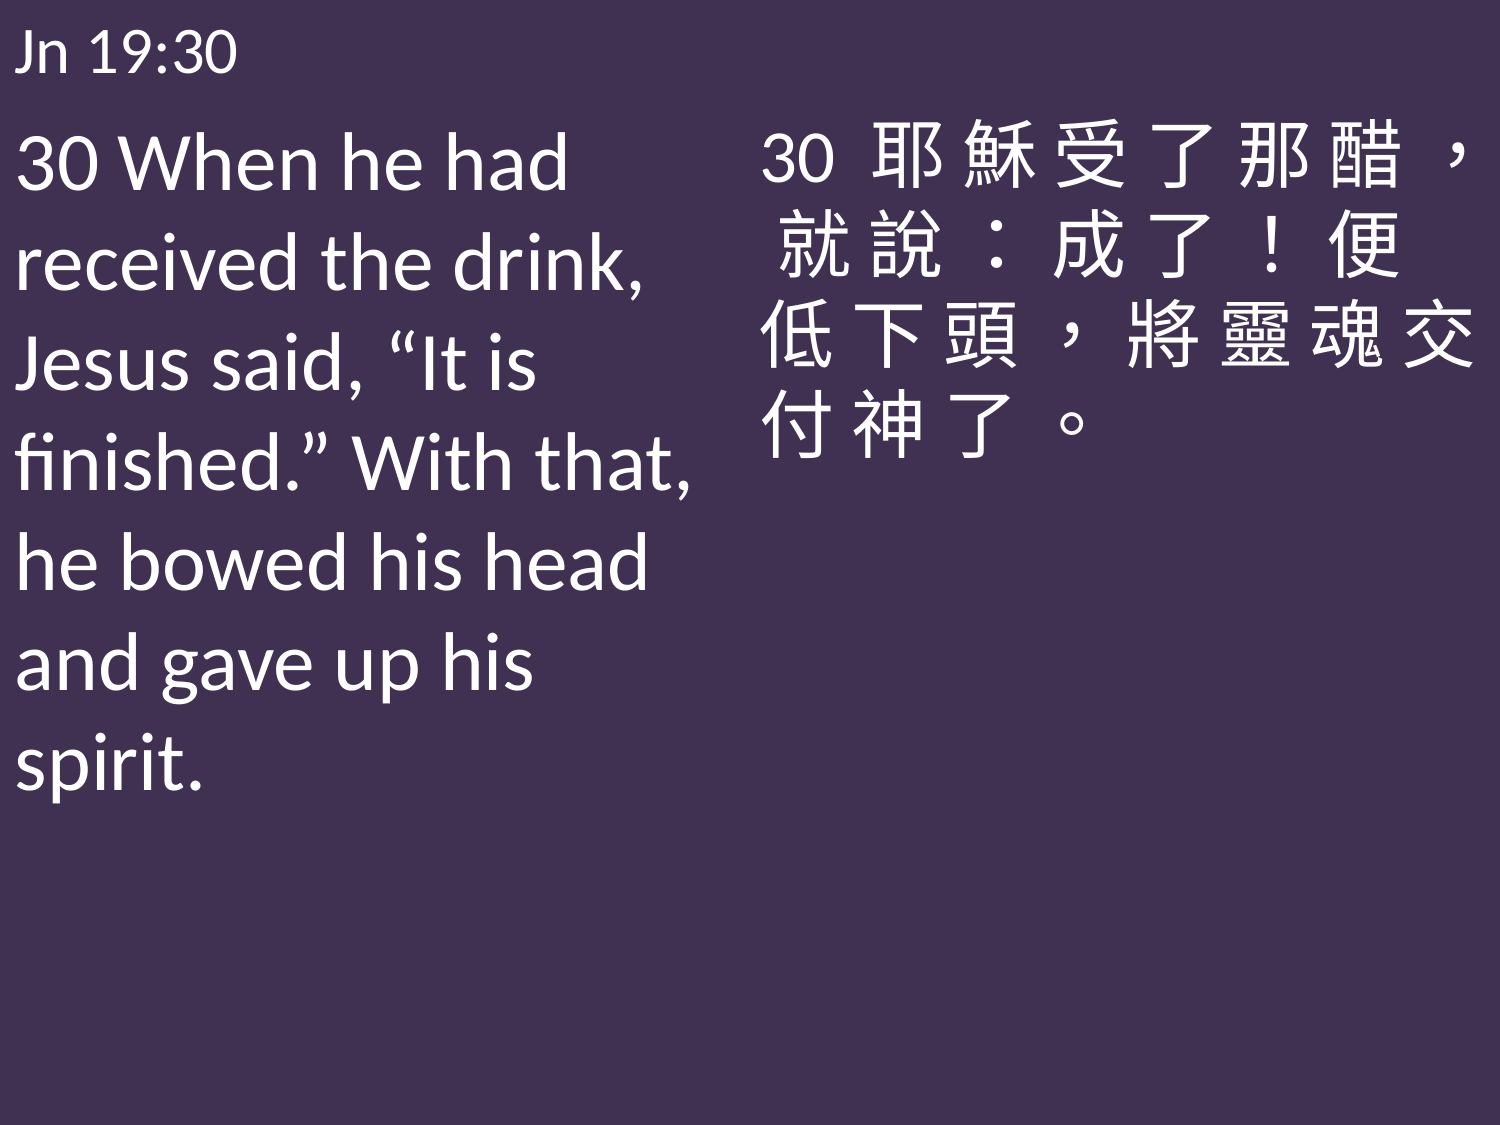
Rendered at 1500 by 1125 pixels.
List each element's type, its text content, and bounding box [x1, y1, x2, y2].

text_box 30 When he had received the drink, Jesus said, “It is finished.” With that, he bowed his head and gave up his spirit. [0, 99, 750, 815]
text_box 30 耶 穌 受 了 那 醋 ， 就 說 ： 成 了 ！ 便 低 下 頭 ， 將 靈 魂 交 付 神 了 。 [744, 99, 1500, 475]
text_box Jn 19:30 [0, 0, 750, 95]
